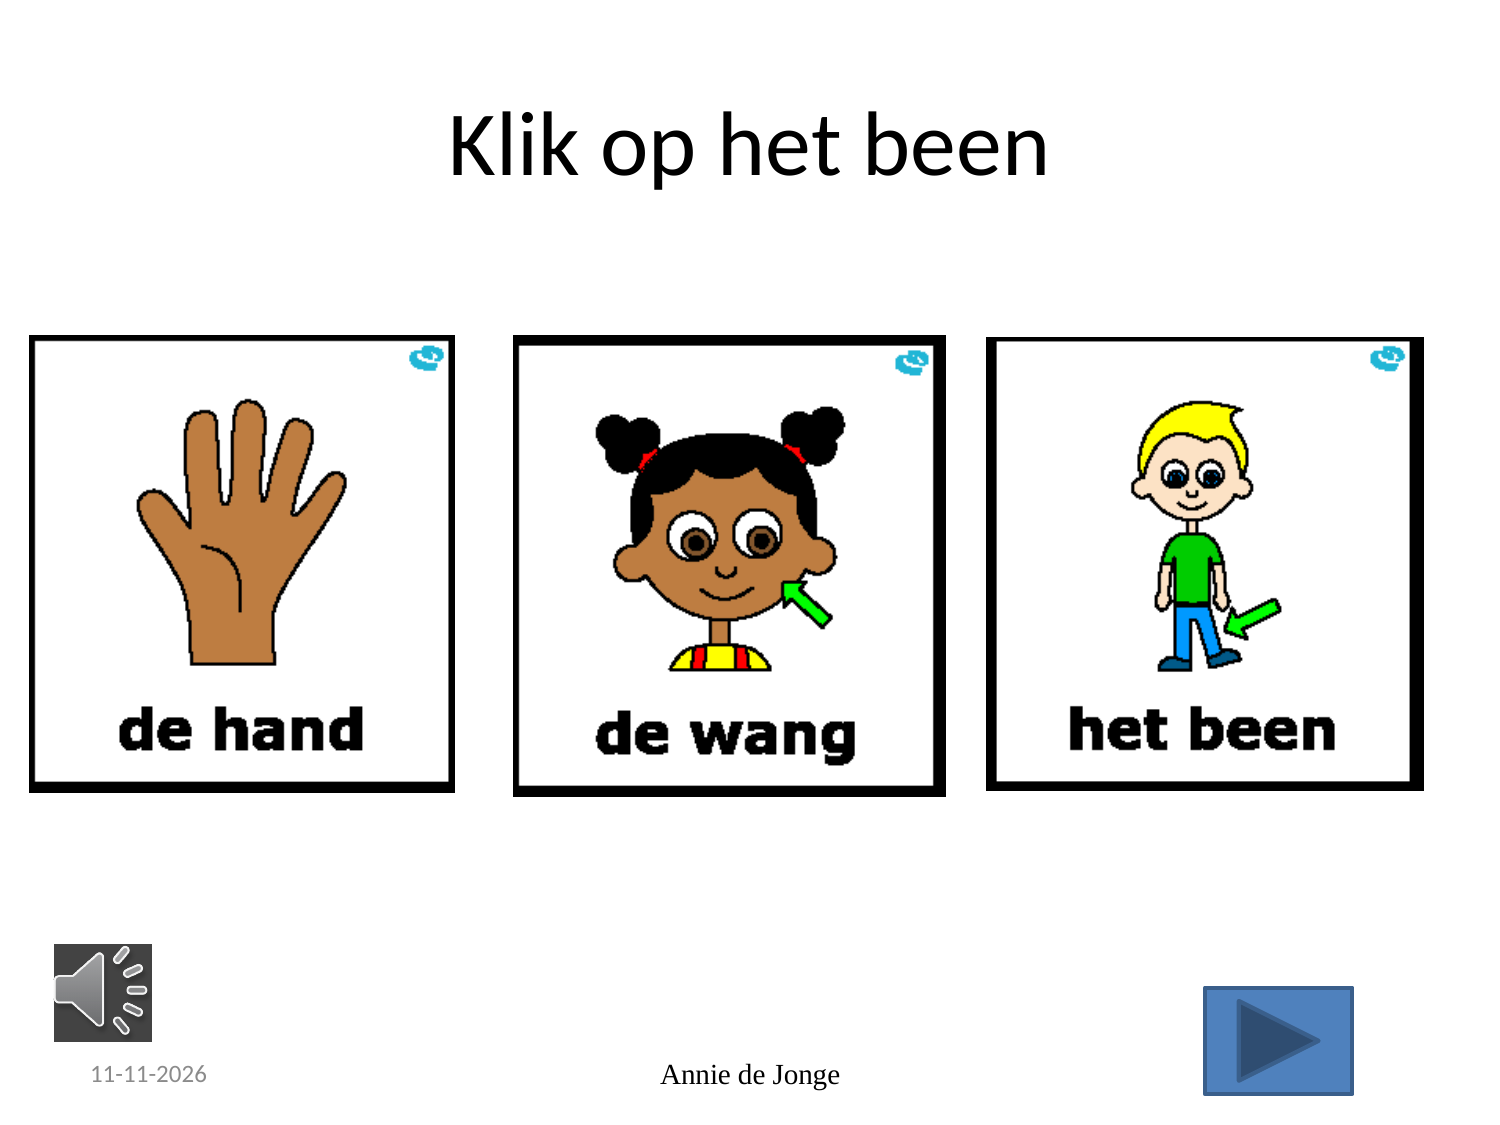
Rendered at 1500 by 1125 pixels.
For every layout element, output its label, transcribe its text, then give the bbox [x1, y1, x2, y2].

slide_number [75, 1042, 425, 1103]
title Klik op het been [75, 45, 1425, 233]
picture [985, 337, 1424, 791]
picture [29, 335, 455, 793]
footer Annie de Jonge [512, 1042, 988, 1103]
text_box [1203, 986, 1354, 1096]
picture [52, 942, 154, 1044]
picture [513, 335, 946, 798]
